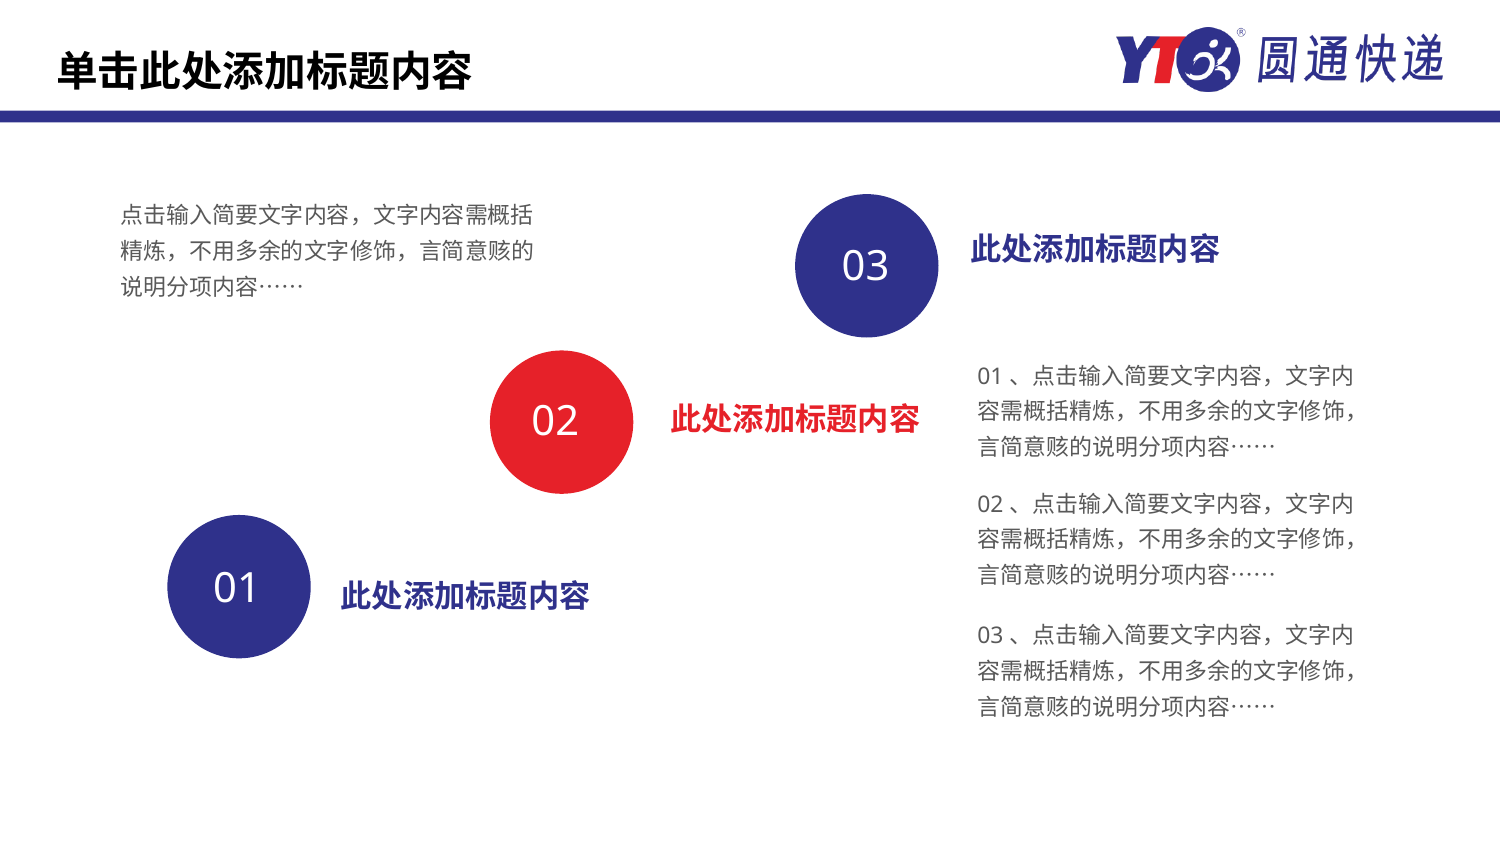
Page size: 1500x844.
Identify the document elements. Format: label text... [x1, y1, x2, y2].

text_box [167, 514, 311, 659]
text_box 此处添加标题内容 [325, 574, 606, 621]
text_box 03、点击输入简要文字内容，文字内容需概括精炼，不用多余的文字修饰，言简意赅的说明分项内容…… [962, 605, 1376, 728]
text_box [489, 350, 634, 495]
text_box 此处添加标题内容 [955, 228, 1236, 275]
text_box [794, 193, 939, 338]
text_box 单击此处添加标题内容 [41, 37, 632, 103]
picture [1116, 27, 1443, 92]
text_box 02、点击输入简要文字内容，文字内容需概括精炼，不用多余的文字修饰，言简意赅的说明分项内容…… [962, 473, 1376, 596]
text_box 此处添加标题内容 [655, 398, 936, 445]
text_box 点击输入简要文字内容，文字内容需概括精炼，不用多余的文字修饰，言简意赅的说明分项内容…… [105, 185, 562, 308]
text_box 01、点击输入简要文字内容，文字内容需概括精炼，不用多余的文字修饰，言简意赅的说明分项内容…… [962, 345, 1376, 468]
